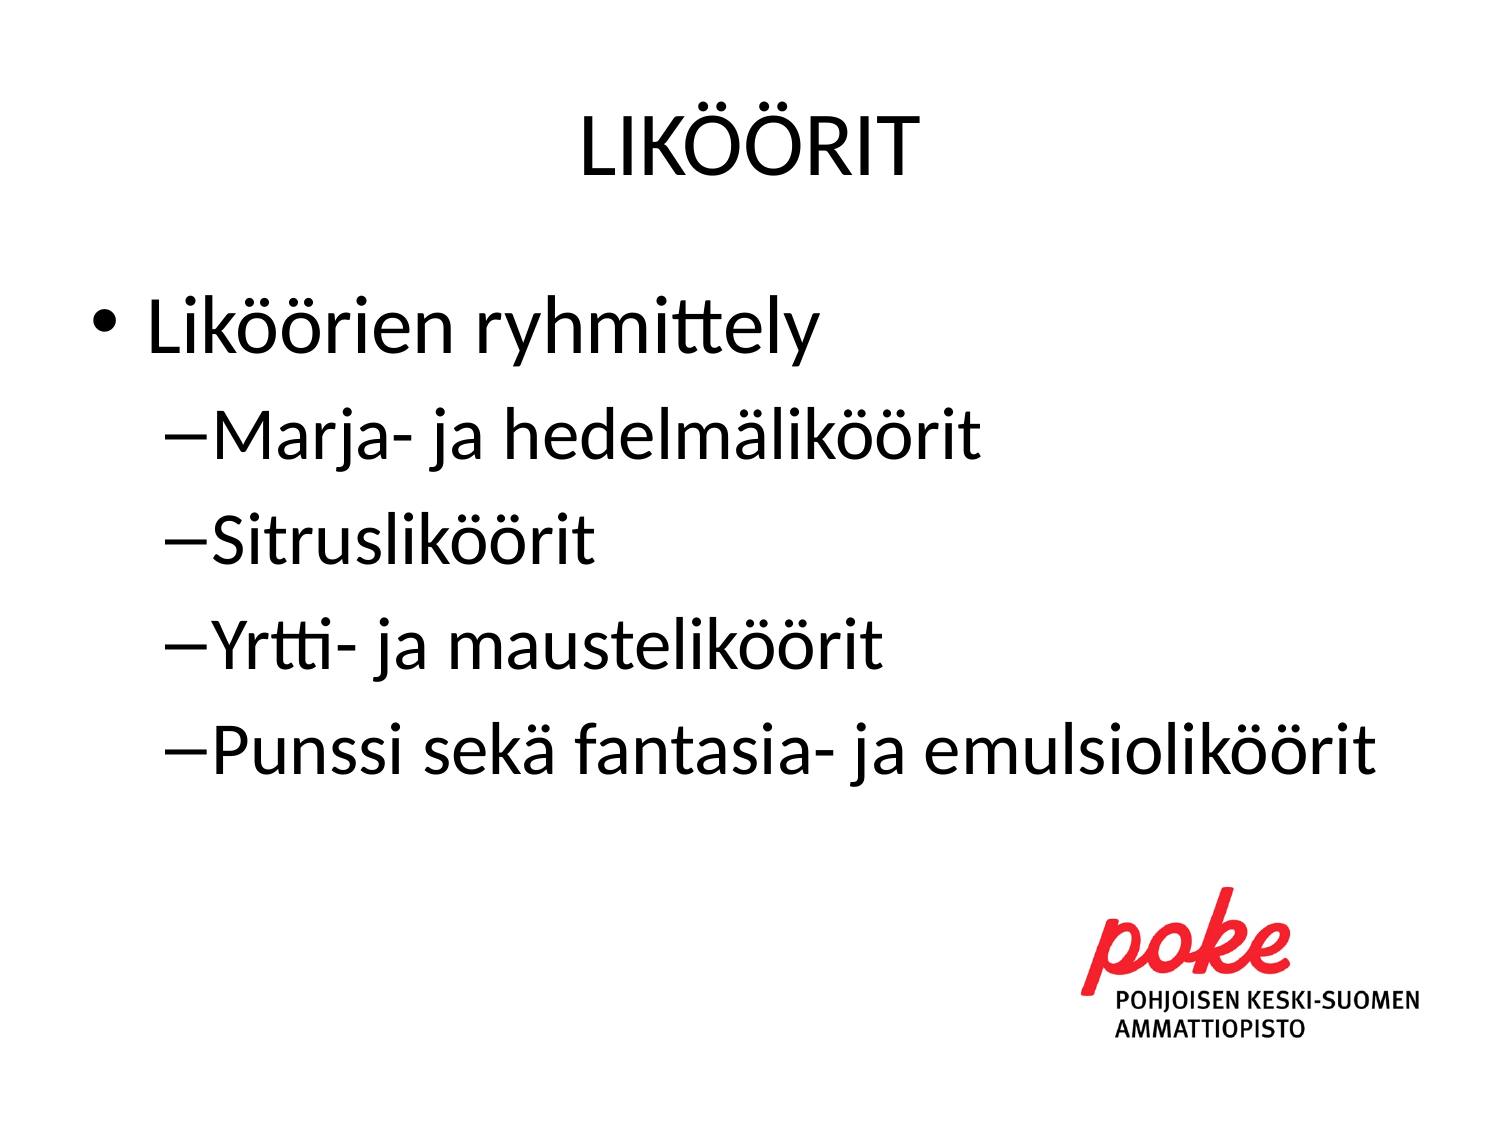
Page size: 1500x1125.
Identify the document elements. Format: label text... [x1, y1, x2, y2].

picture [1069, 881, 1425, 1048]
list Liköörien ryhmittely Marja- ja hedelmäliköörit Sitrusliköörit Yrtti- ja mausteliköörit Punssi sekä fantasia- ja emulsioliköörit [75, 262, 1425, 1005]
title LIKÖÖRIT [75, 45, 1425, 233]
